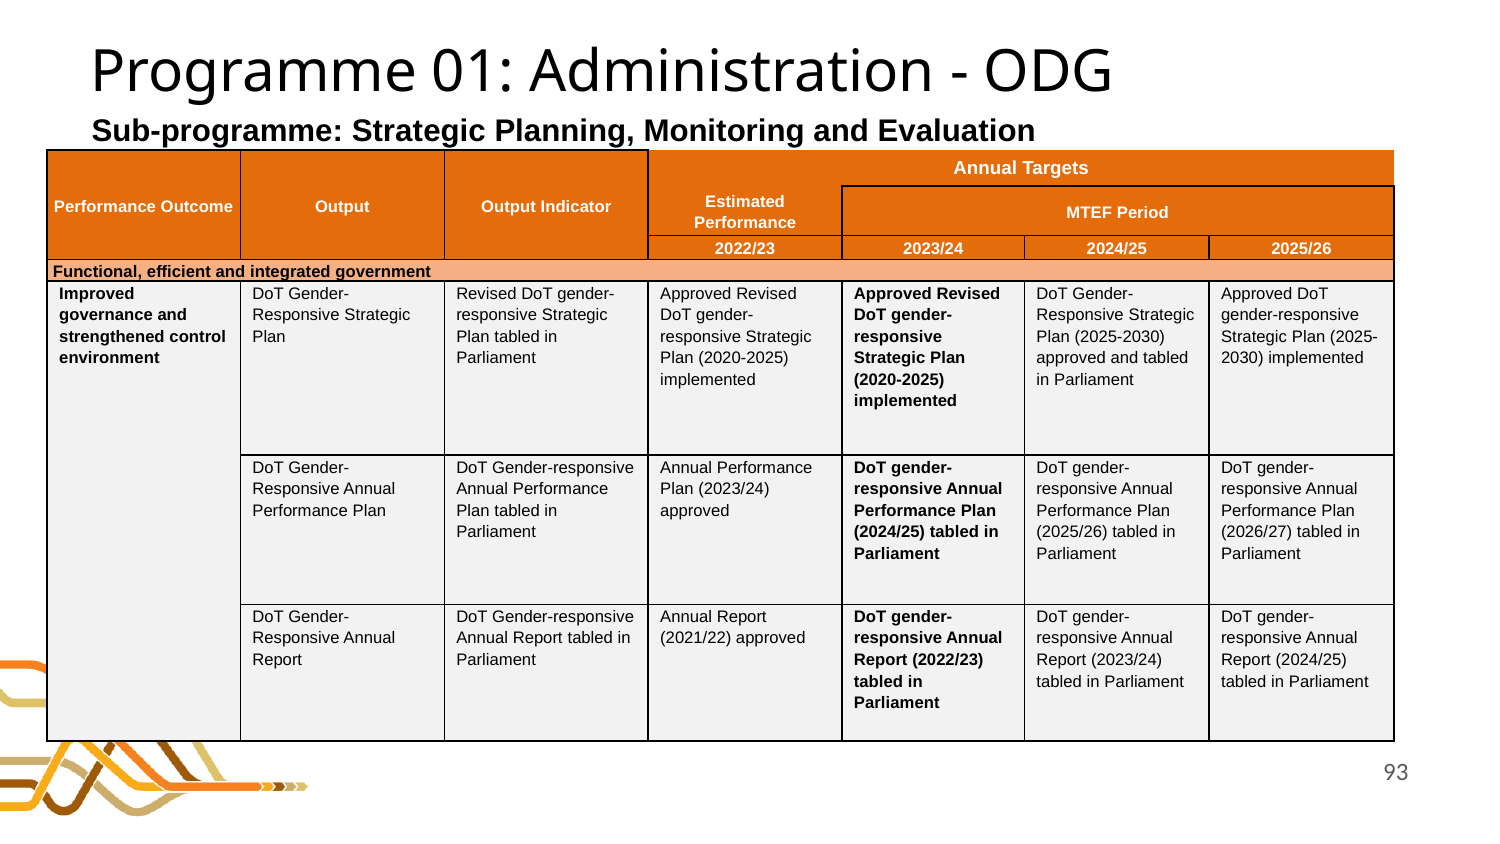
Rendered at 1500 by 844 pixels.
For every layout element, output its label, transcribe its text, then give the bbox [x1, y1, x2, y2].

table_header Performance Outcome [48, 151, 240, 259]
table_cell Annual Report (2021/22) approved [649, 605, 841, 740]
table_cell DoT Gender-Responsive Strategic Plan (2025-2030) approved and tabled in Parliament [1025, 282, 1208, 454]
table_cell DoT gender-responsive Annual Performance Plan (2025/26) tabled in Parliament [1025, 456, 1208, 604]
table_cell DoT Gender-Responsive Annual Report [241, 605, 444, 740]
table_cell DoT gender-responsive Annual Performance Plan (2024/25) tabled in Parliament [843, 456, 1024, 604]
table_cell DoT Gender-responsive Annual Performance Plan tabled in Parliament [445, 456, 647, 604]
table_header Annual Targets [649, 150, 1394, 186]
table_cell DoT gender-responsive Annual Report (2023/24) tabled in Parliament [1025, 605, 1208, 740]
table_cell DoT gender-responsive Annual Report (2022/23) tabled in Parliament [843, 605, 1024, 740]
table_cell Functional, efficient and integrated government [48, 260, 1393, 280]
table_cell DoT gender-responsive Annual Performance Plan (2026/27) tabled in Parliament [1210, 456, 1393, 604]
table_cell Approved Revised DoT gender-responsive Strategic Plan (2020-2025) implemented [843, 282, 1024, 454]
table_cell Revised DoT gender-responsive Strategic Plan tabled in Parliament [445, 282, 647, 454]
table_cell Approved Revised DoT gender-responsive Strategic Plan (2020-2025) implemented [649, 282, 841, 454]
table_cell Improved governance and strengthened control environment [48, 282, 240, 740]
table_cell MTEF Period [843, 187, 1393, 235]
picture [0, 0, 1500, 844]
table_cell 2023/24 [843, 236, 1024, 259]
table_cell Annual Performance Plan (2023/24) approved [649, 456, 841, 604]
table_header Output [241, 151, 444, 259]
title Programme 01: Administration - ODG [75, 33, 1425, 103]
table_cell Estimated Performance [649, 186, 841, 235]
table_cell DoT Gender-Responsive Strategic Plan [241, 282, 444, 454]
table_cell 2022/23 [649, 236, 841, 259]
table_cell DoT gender-responsive Annual Report (2024/25) tabled in Parliament [1210, 605, 1393, 740]
slide_number 93 [1316, 750, 1424, 790]
table_cell 2024/25 [1025, 236, 1208, 259]
table_cell Approved DoT gender-responsive Strategic Plan (2025-2030) implemented [1210, 282, 1393, 454]
table_cell DoT Gender-responsive Annual Report tabled in Parliament [445, 605, 647, 740]
table_header Output Indicator [445, 151, 647, 259]
table_cell 2025/26 [1210, 236, 1393, 259]
list Sub-programme: Strategic Planning, Monitoring and Evaluation [76, 102, 1424, 682]
table_cell DoT Gender-Responsive Annual Performance Plan [241, 456, 444, 604]
